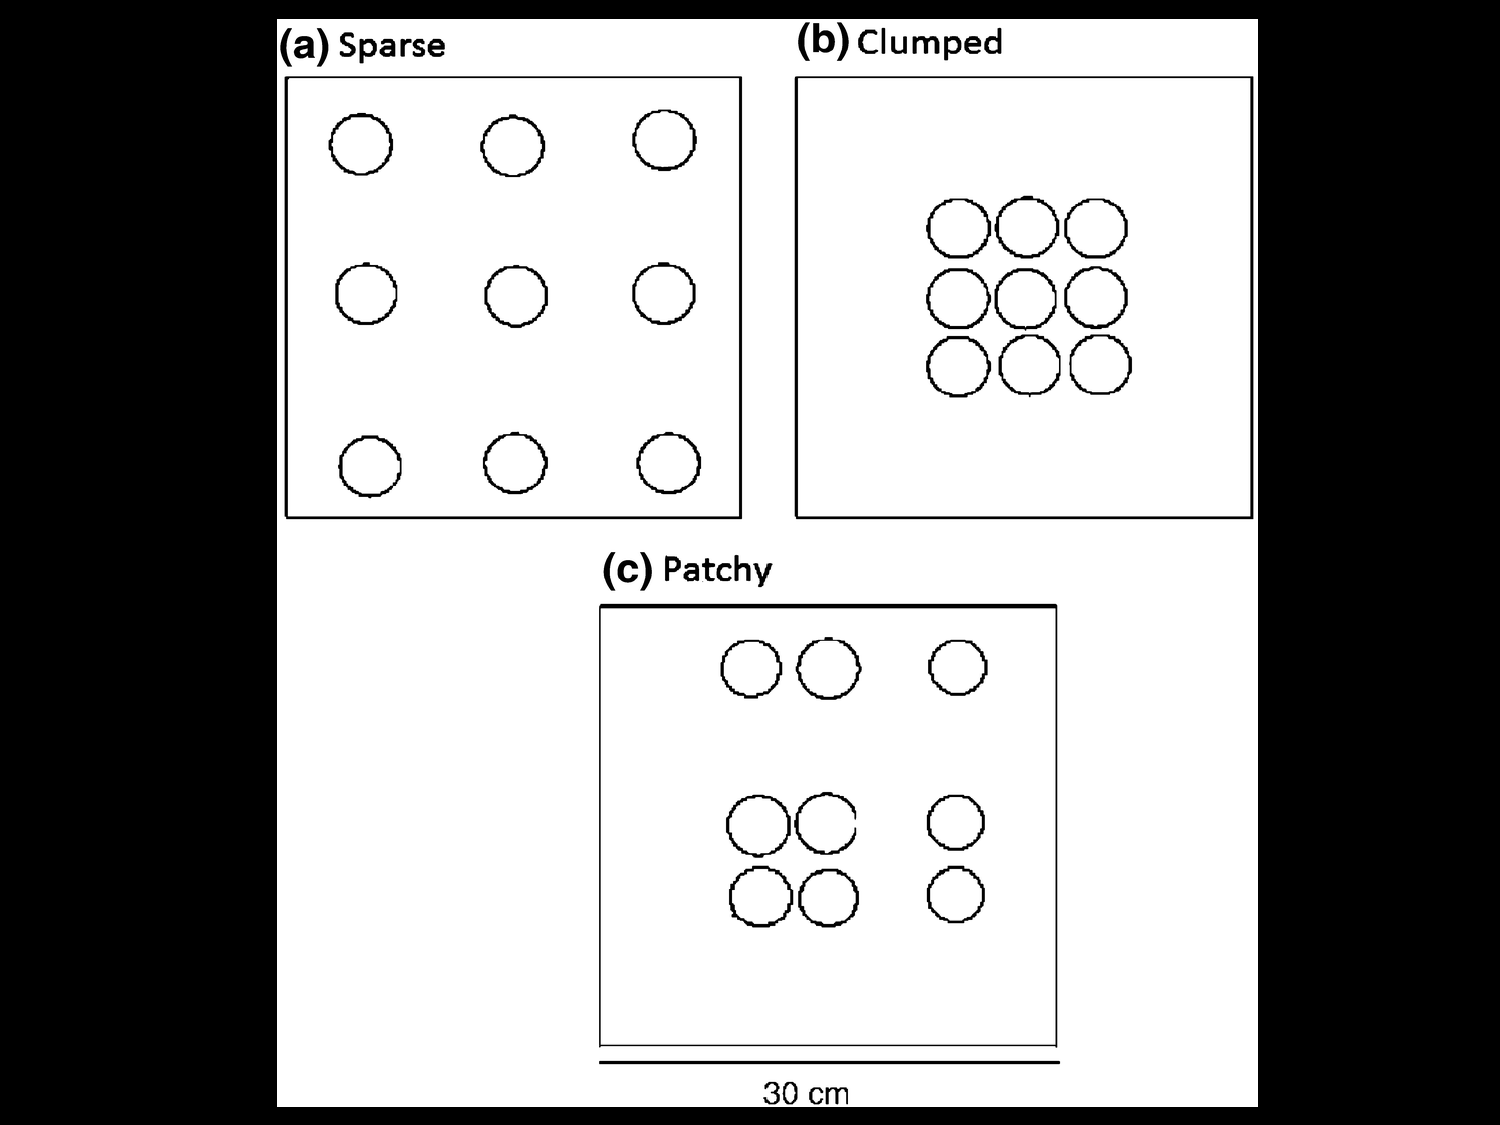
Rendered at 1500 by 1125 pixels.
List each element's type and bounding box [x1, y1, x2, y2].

picture [277, 18, 1259, 1108]
